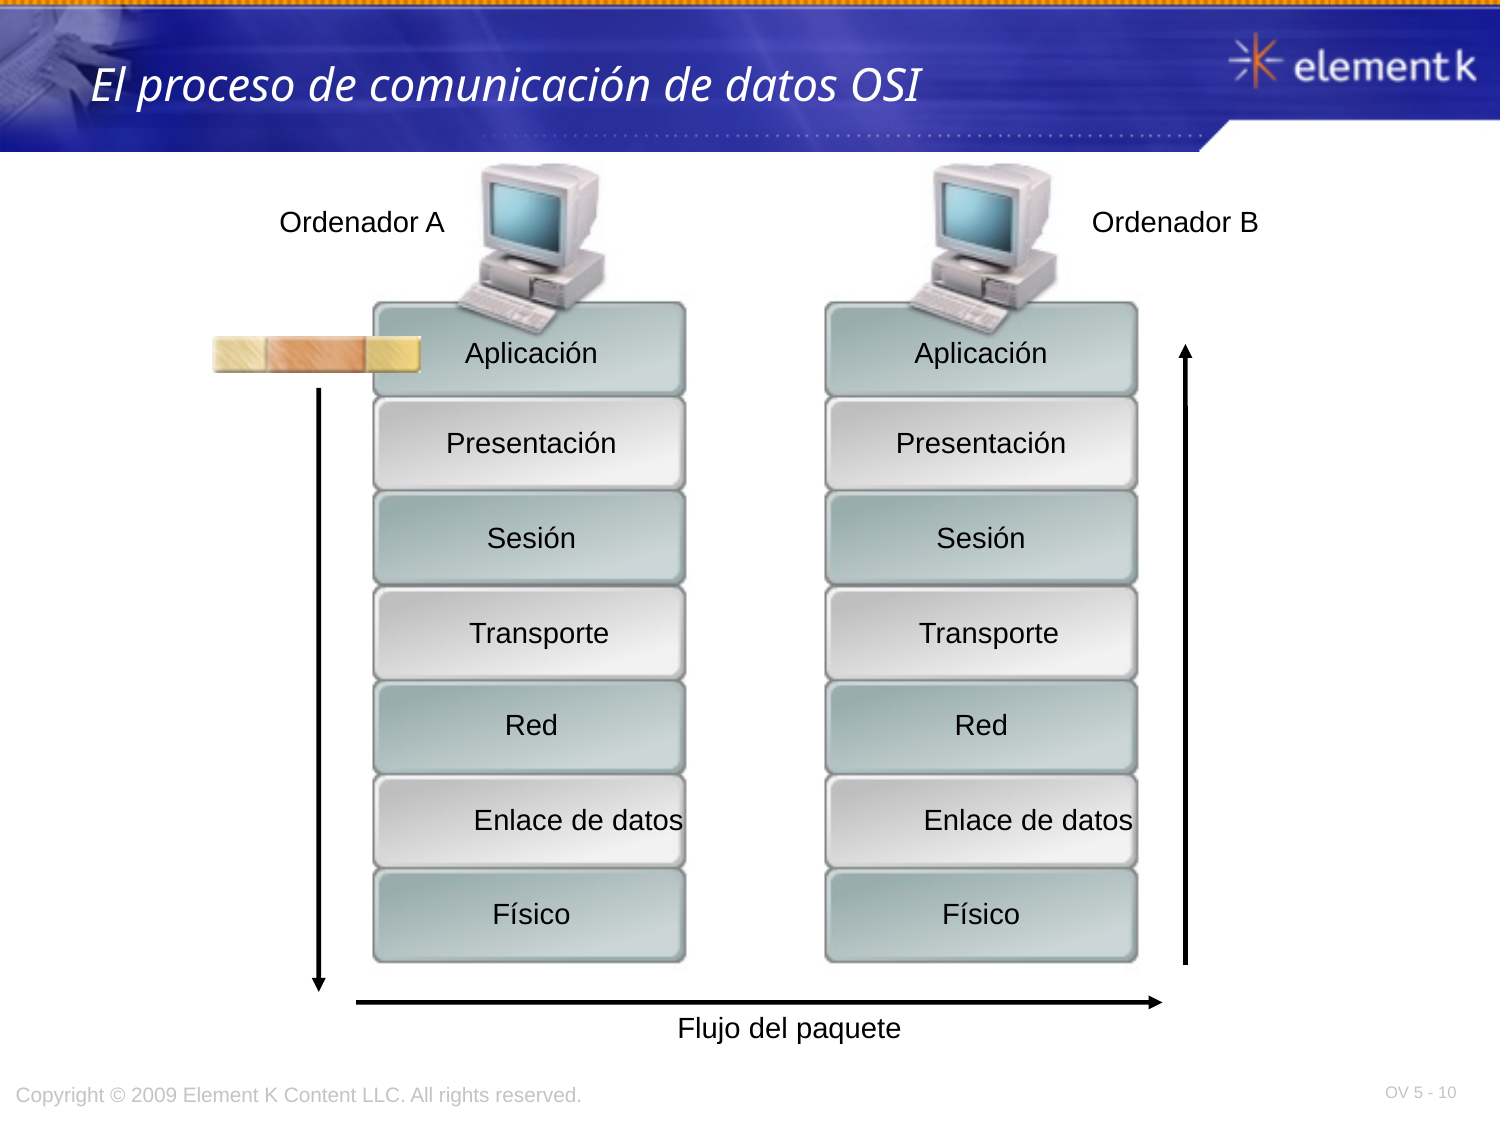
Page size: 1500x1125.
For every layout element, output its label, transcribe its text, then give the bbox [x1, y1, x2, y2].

title El proceso de comunicación de datos OSI [74, 32, 1200, 134]
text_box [212, 160, 1263, 1053]
picture [0, 0, 1500, 152]
